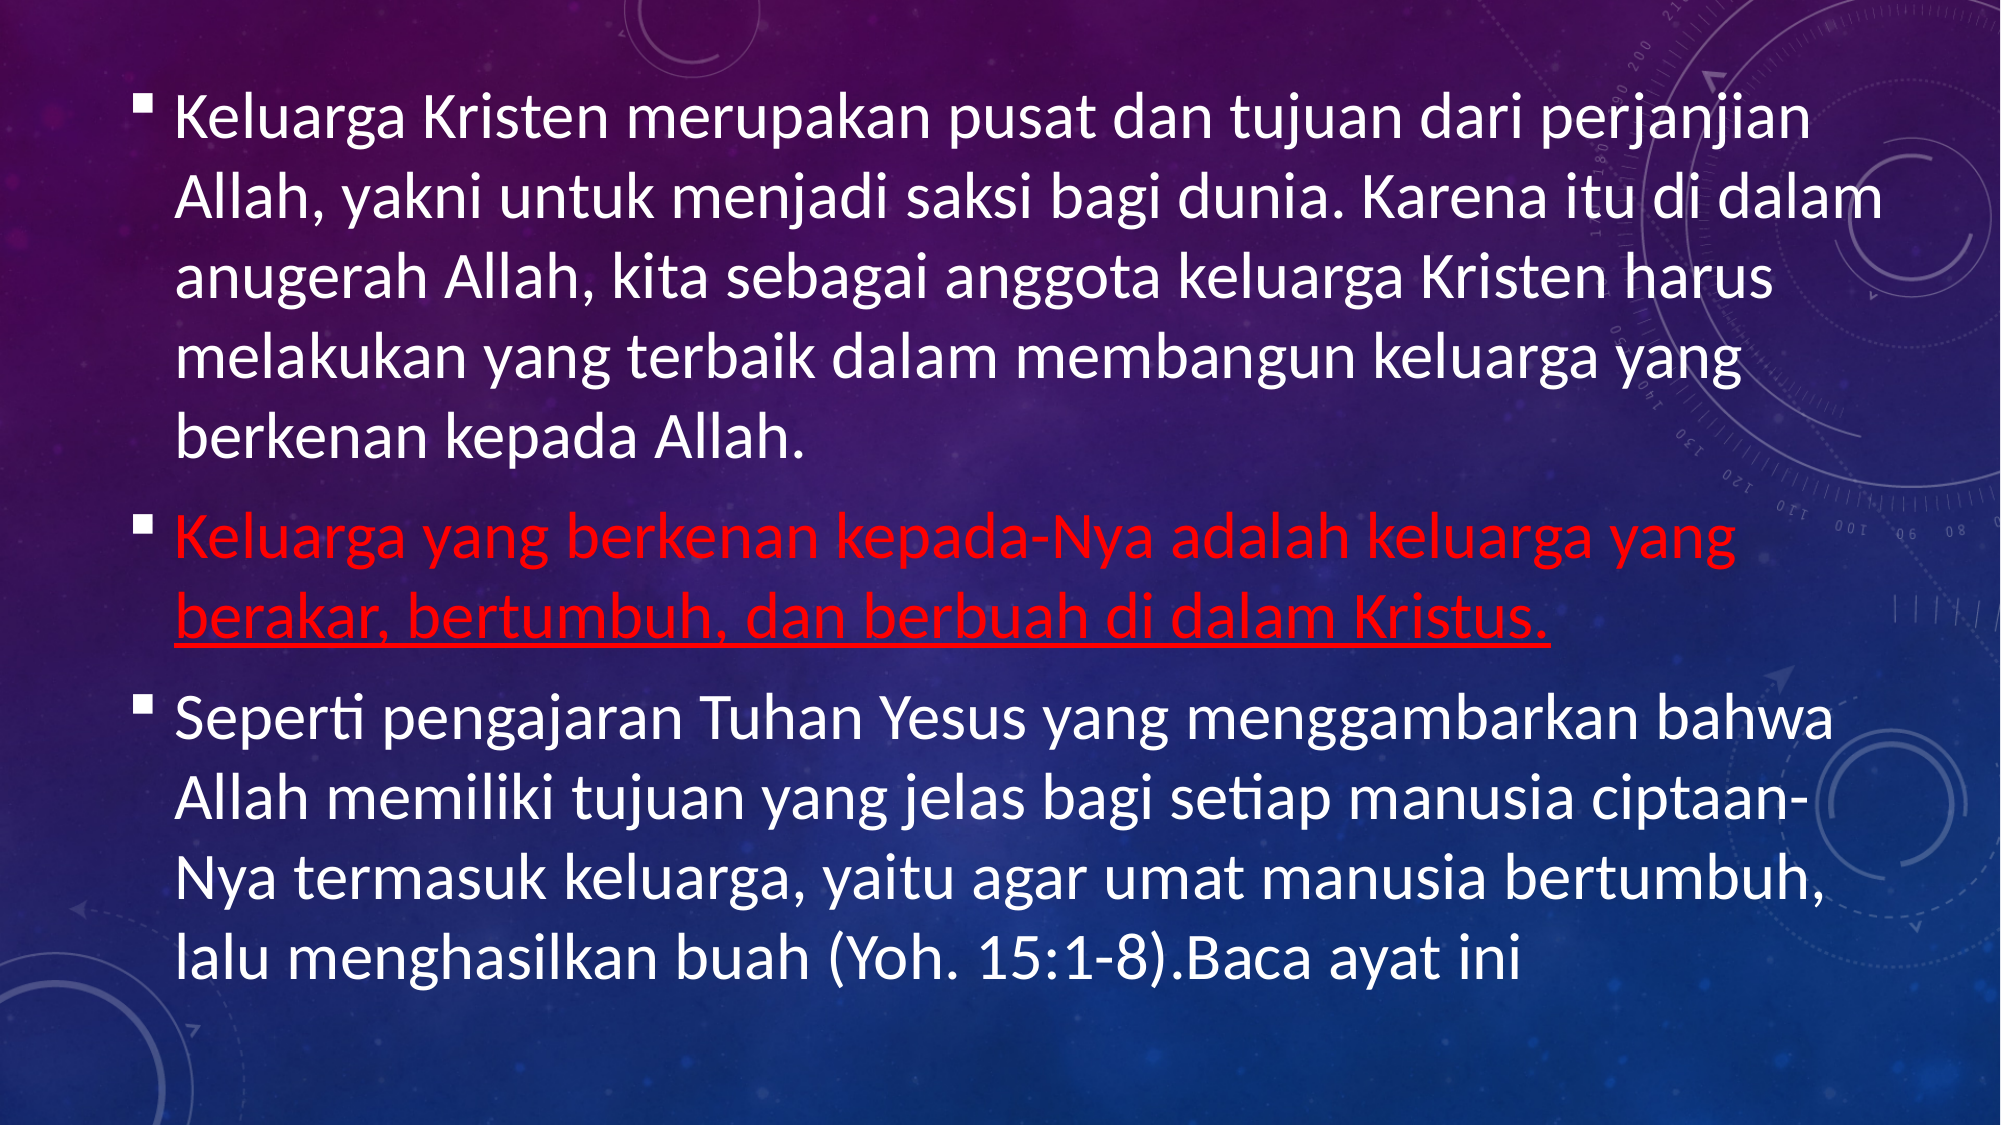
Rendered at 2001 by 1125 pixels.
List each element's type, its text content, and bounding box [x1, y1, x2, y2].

list Keluarga Kristen merupakan pusat dan tujuan dari perjanjian Allah, yakni untuk menjadi saksi bagi dunia. Karena itu di dalam anugerah Allah, kita sebagai anggota keluarga Kristen harus melakukan yang terbaik dalam membangun keluarga yang berkenan kepada Allah. Keluarga yang berkenan kepada-Nya adalah keluarga yang berakar, bertumbuh, dan berbuah di dalam Kristus. Seperti pengajaran Tuhan Yesus yang menggambarkan bahwa Allah memiliki tujuan yang jelas bagi setiap manusia ciptaan-Nya termasuk keluarga, yaitu agar umat manusia bertumbuh, lalu menghasilkan buah (Yoh. 15:1-8).Baca ayat ini [112, 52, 1903, 1079]
picture [0, 0, 2001, 1125]
